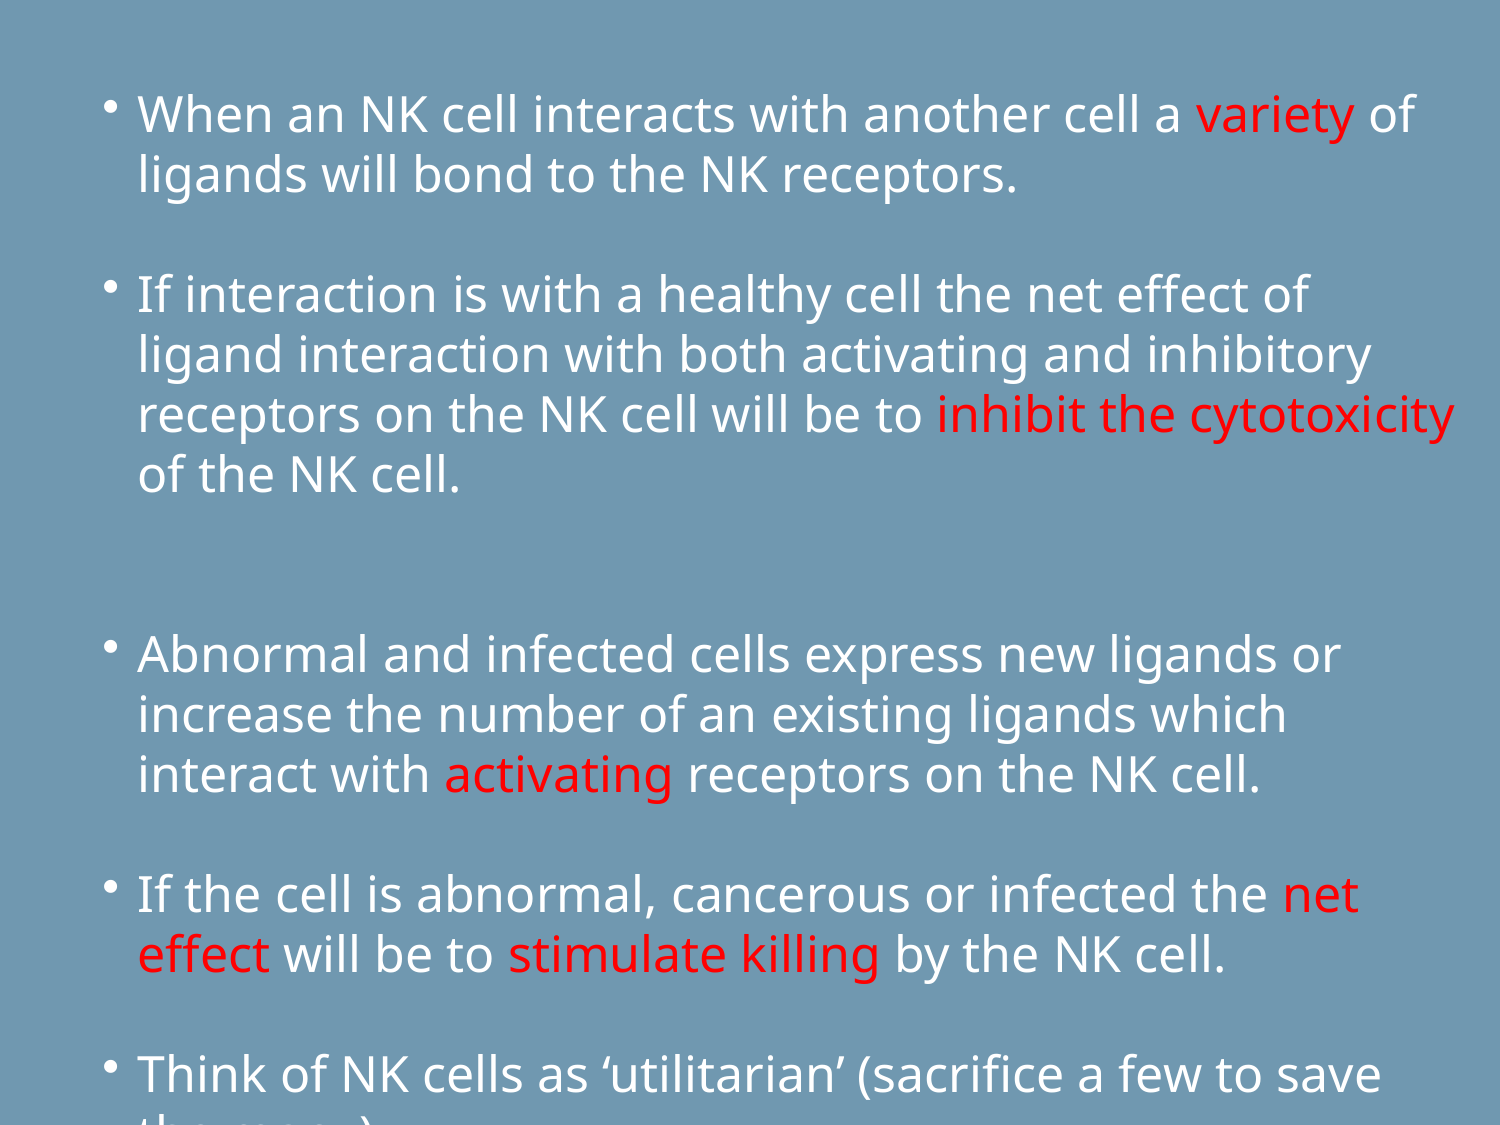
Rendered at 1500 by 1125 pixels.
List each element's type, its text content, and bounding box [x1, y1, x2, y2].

text_box When an NK cell interacts with another cell a variety of ligands will bond to the NK receptors. If interaction is with a healthy cell the net effect of ligand interaction with both activating and inhibitory receptors on the NK cell will be to inhibit the cytotoxicity of the NK cell. Abnormal and infected cells express new ligands or increase the number of an existing ligands which interact with activating receptors on the NK cell. If the cell is abnormal, cancerous or infected the net effect will be to stimulate killing by the NK cell. Think of NK cells as ‘utilitarian’ (sacrifice a few to save the many). [87, 74, 1475, 1125]
